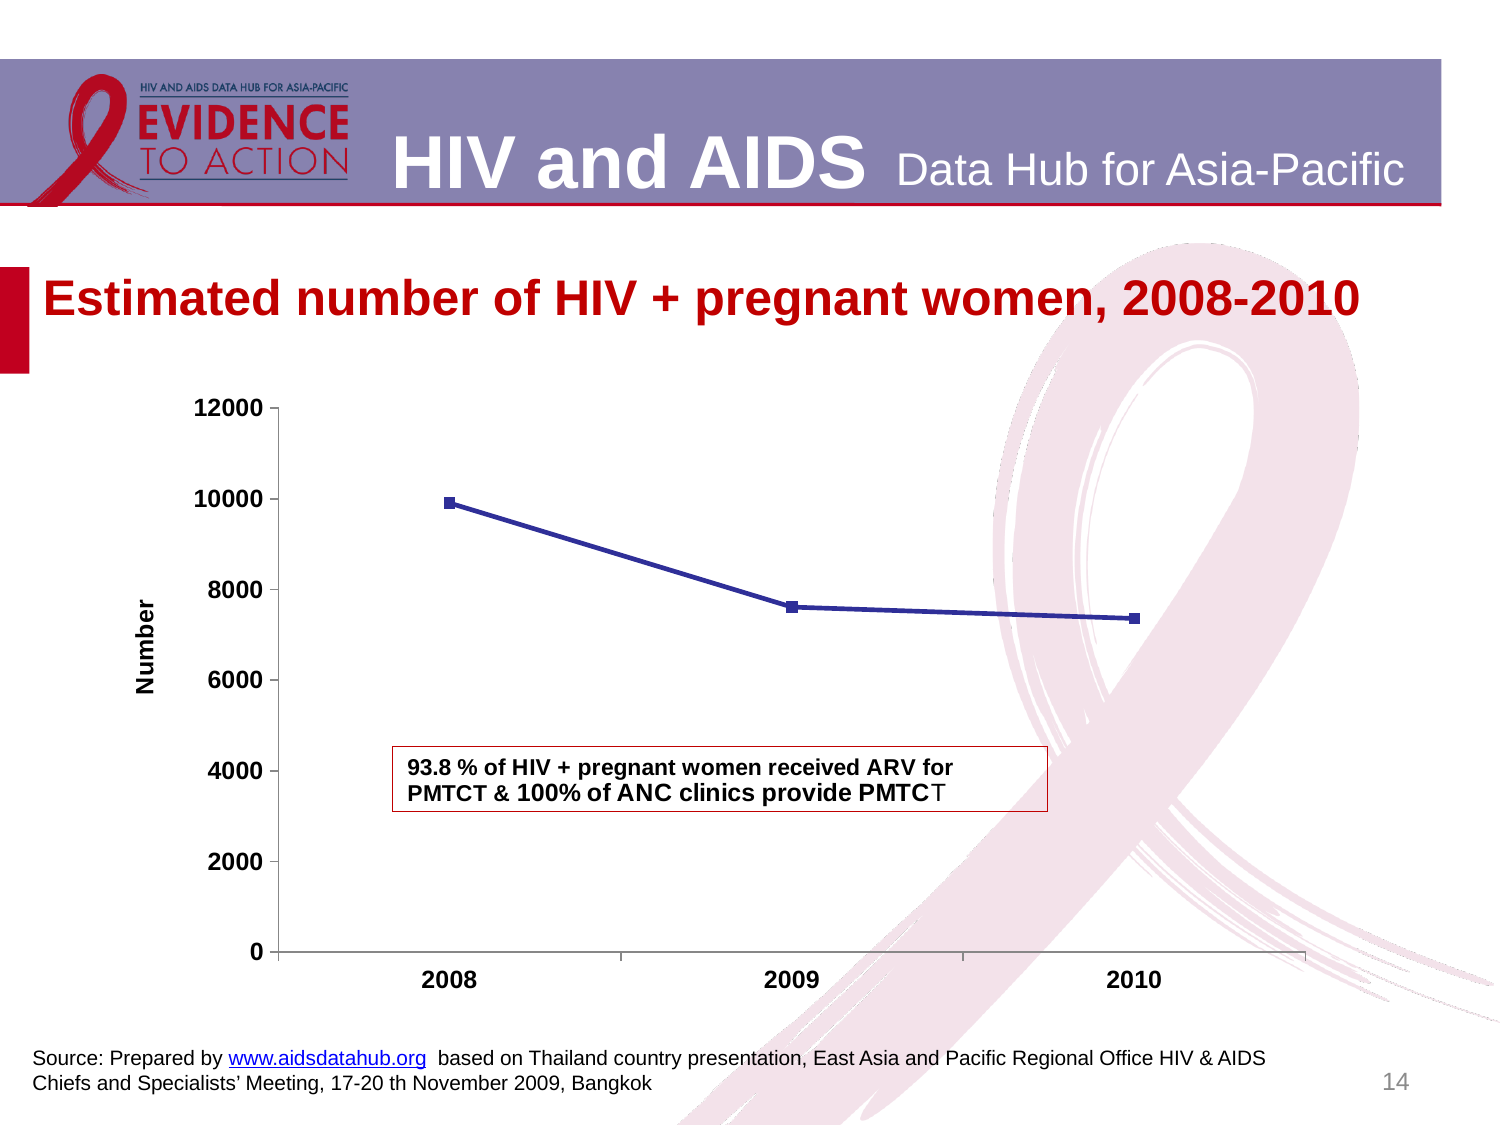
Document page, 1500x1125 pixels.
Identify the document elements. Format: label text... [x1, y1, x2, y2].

chart [123, 373, 1387, 999]
title Estimated number of HIV + pregnant women, 2008-2010 [27, 257, 1407, 341]
picture [529, 181, 1500, 1125]
text_box Source: Prepared by www.aidsdatahub.org based on Thailand country presentation, East Asia and Pacific Regional Office HIV & AIDS Chiefs and Specialists’ Meeting, 17-20 th November 2009, Bangkok [17, 1037, 1343, 1103]
slide_number 14 [1343, 1042, 1425, 1103]
picture [8, 74, 352, 207]
